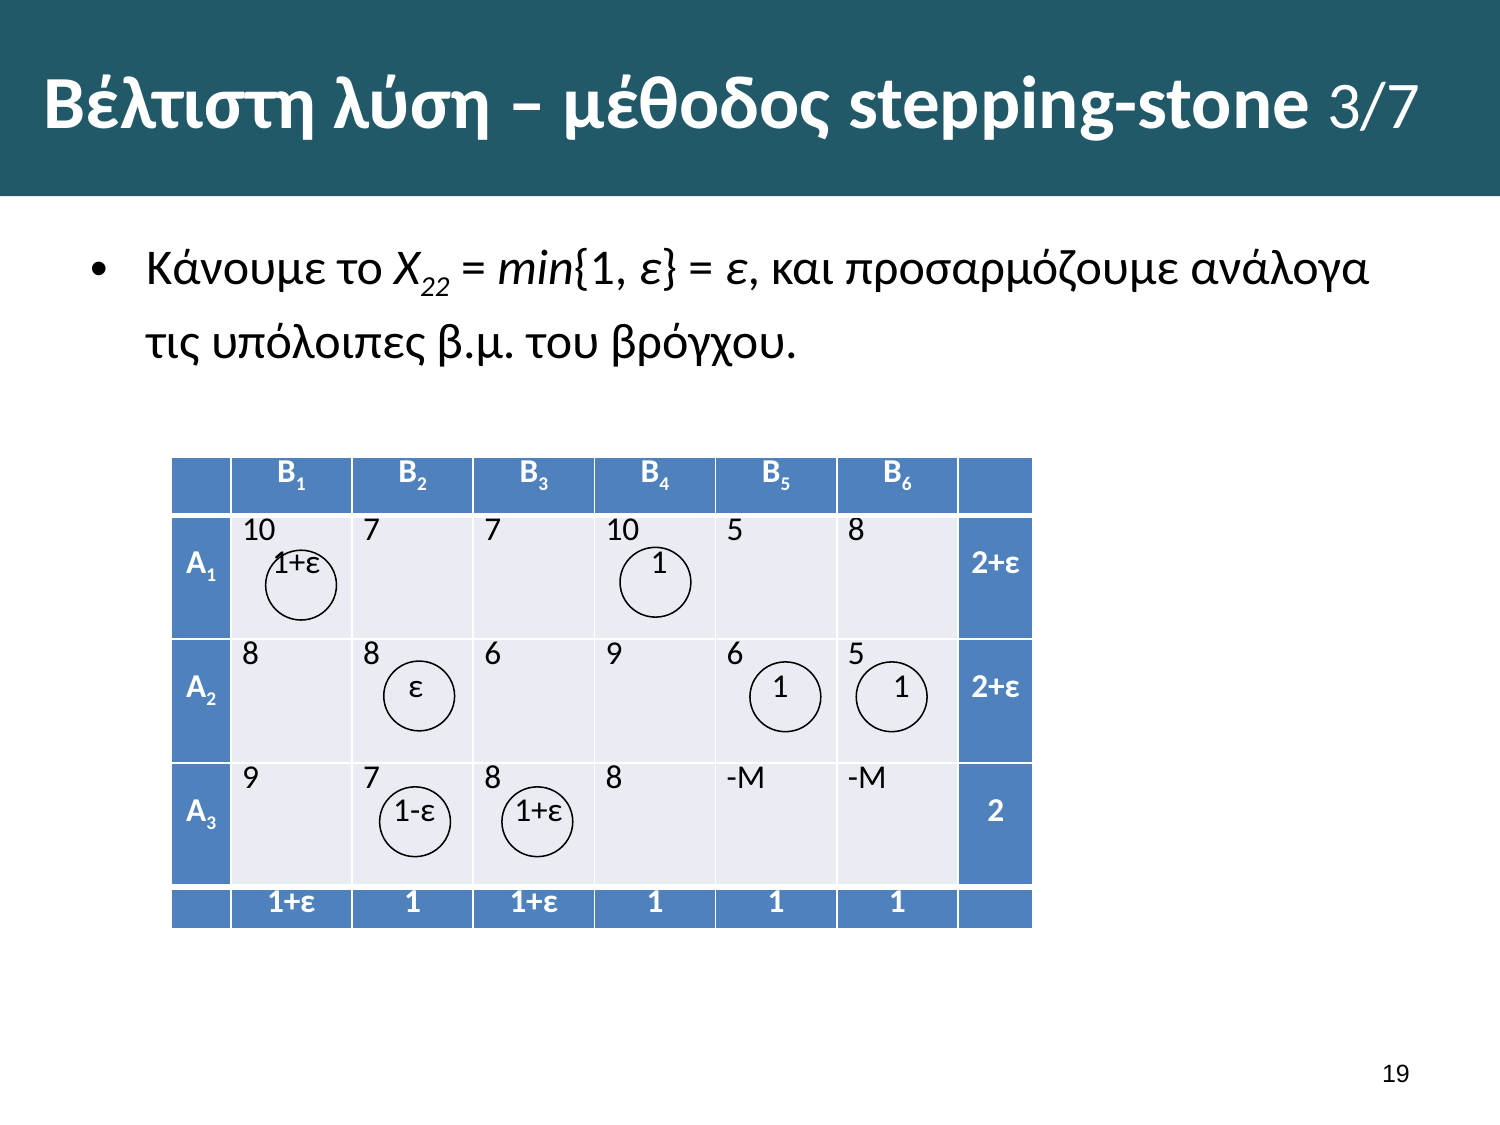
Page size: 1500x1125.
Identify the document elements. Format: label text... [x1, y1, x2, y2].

table_cell 8 [232, 640, 351, 762]
table_cell 5 [716, 518, 836, 638]
table_cell 1+ε [232, 890, 351, 928]
title Βέλτιστη λύση – μέθοδος stepping-stone 3/7 [0, 0, 1500, 197]
table_cell 7 1-ε [353, 764, 472, 884]
table_header Β3 [474, 458, 594, 513]
table_cell 2 [959, 764, 1032, 884]
table_cell 1 [838, 890, 957, 928]
table_header [172, 458, 230, 513]
table_header Β6 [838, 458, 957, 513]
table_cell 6 1 [716, 640, 836, 762]
table_cell 9 [595, 640, 715, 762]
table_cell 1 [595, 890, 715, 928]
table_cell -M [838, 764, 957, 884]
table_header Β2 [353, 458, 472, 513]
table_cell 10 1 [595, 518, 715, 638]
table_cell 1+ε [474, 890, 594, 928]
text_box [856, 661, 928, 732]
table_cell 7 [353, 518, 472, 638]
table_cell Α3 [172, 764, 230, 884]
table_cell 5 1 [838, 640, 957, 762]
table_cell 10 1+ε [232, 518, 351, 638]
text_box [620, 547, 691, 618]
slide_number 18 [1074, 1042, 1425, 1103]
table_cell Α1 [172, 518, 230, 638]
table_cell -M [716, 764, 836, 884]
table_cell 1 [353, 890, 472, 928]
table_header Β5 [716, 458, 836, 513]
table_cell 7 [474, 518, 594, 638]
text_box [501, 786, 573, 857]
text_box [749, 661, 821, 732]
table_cell 2+ε [959, 518, 1032, 638]
text_box [379, 786, 451, 857]
table_cell 2+ε [959, 640, 1032, 762]
table_cell 8 [595, 764, 715, 884]
text_box [265, 550, 337, 621]
list Κάνουμε το Χ22 = min{1, ε} = ε, και προσαρμόζουμε ανάλογα τις υπόλοιπες β.μ. του βρόγχου. [75, 219, 1425, 409]
table_cell [172, 890, 230, 928]
table_header Β4 [595, 458, 715, 513]
table_cell Α2 [172, 640, 230, 762]
table_cell [959, 890, 1032, 928]
table_header Β1 [232, 458, 351, 513]
table_cell 1 [716, 890, 836, 928]
table_cell 9 [232, 764, 351, 884]
table_cell 8 1+ε [474, 764, 594, 884]
table_cell 8 [838, 518, 957, 638]
table_cell 8 ε [353, 640, 472, 762]
table_header [959, 458, 1032, 513]
text_box [383, 661, 455, 731]
table_cell 6 [474, 640, 594, 762]
